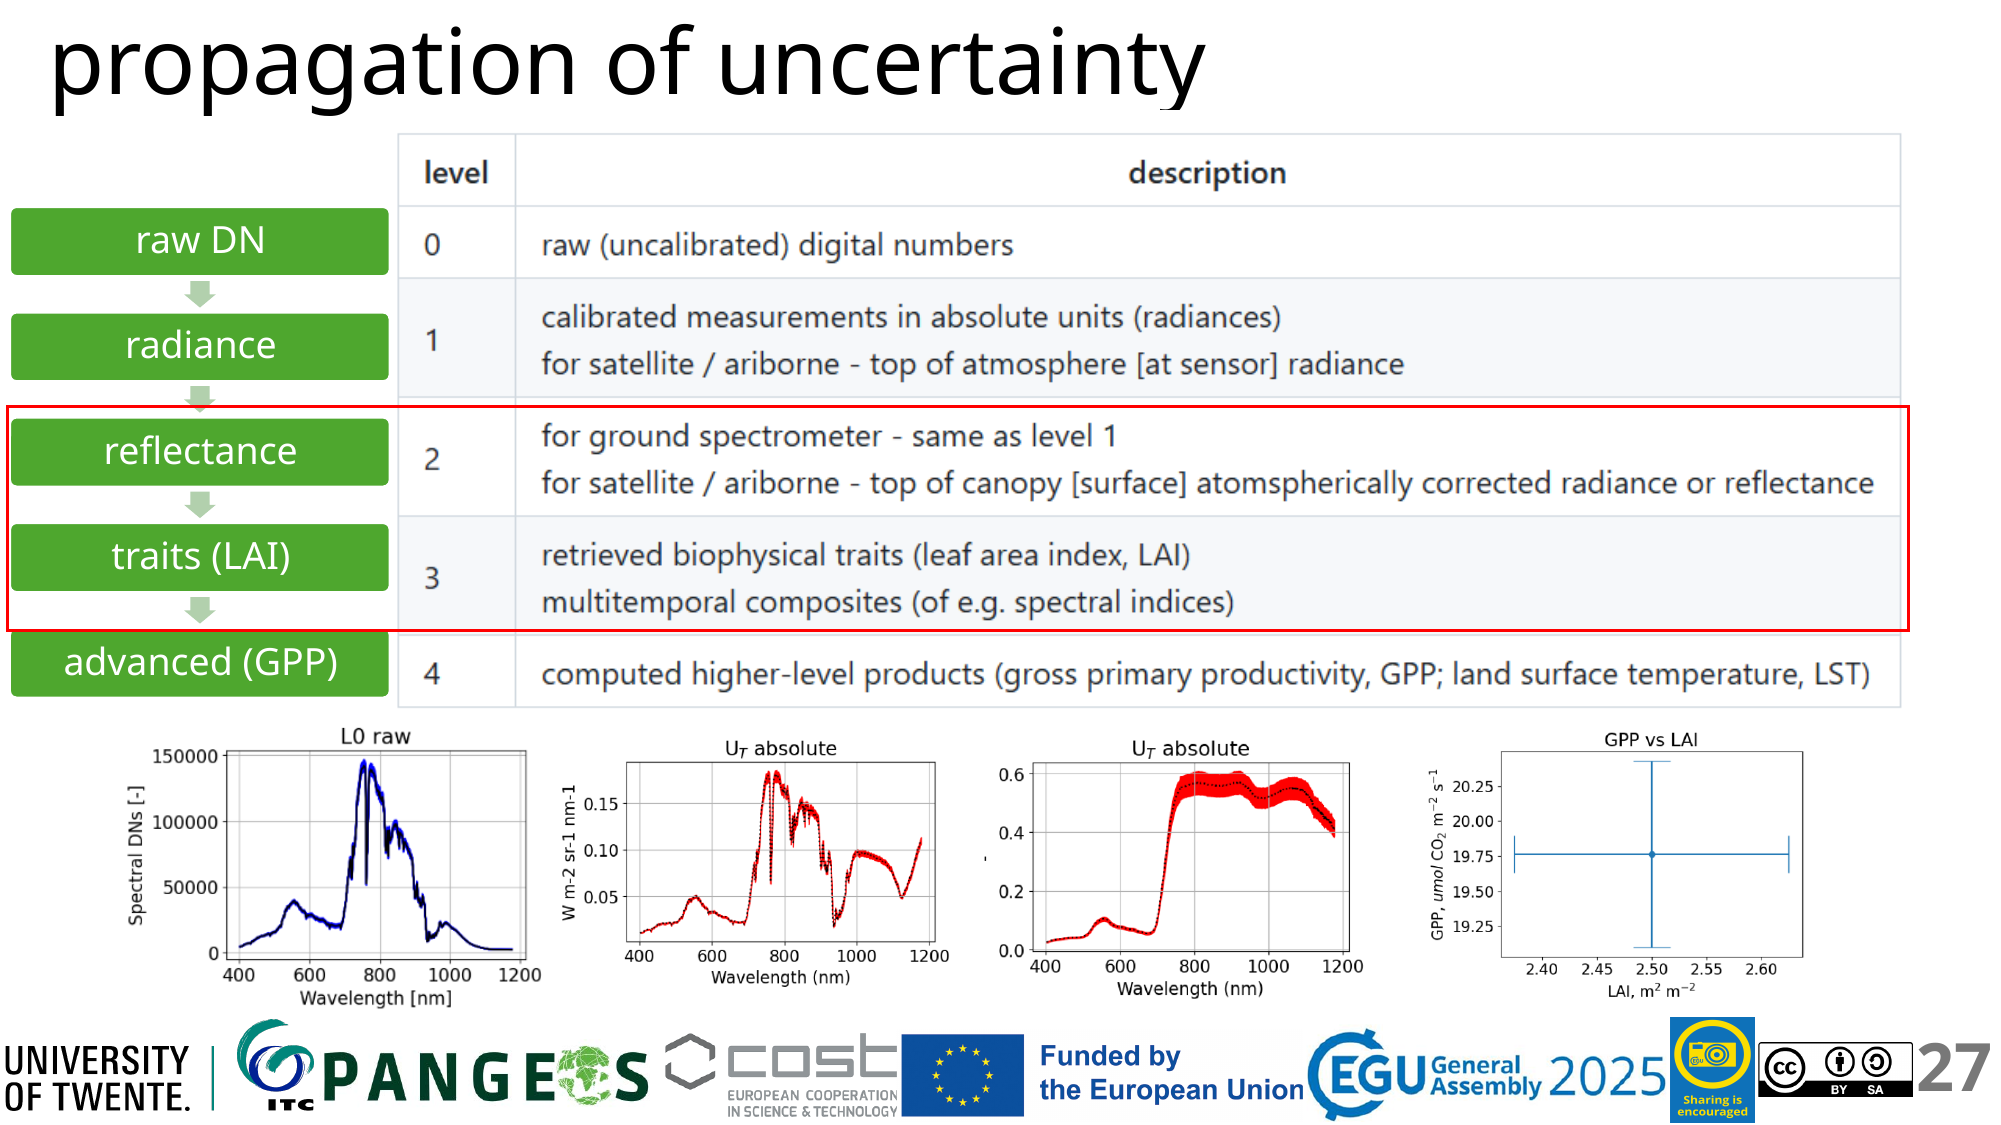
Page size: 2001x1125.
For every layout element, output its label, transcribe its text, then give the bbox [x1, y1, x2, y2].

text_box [8, 205, 391, 700]
picture [1411, 728, 1809, 1008]
picture [5, 1019, 650, 1111]
picture [378, 110, 1912, 717]
picture [975, 733, 1373, 1002]
title propagation of uncertainty [33, 7, 1500, 123]
picture [654, 1016, 1755, 1123]
slide_number 27 [1557, 1039, 2000, 1100]
picture [96, 718, 959, 1017]
